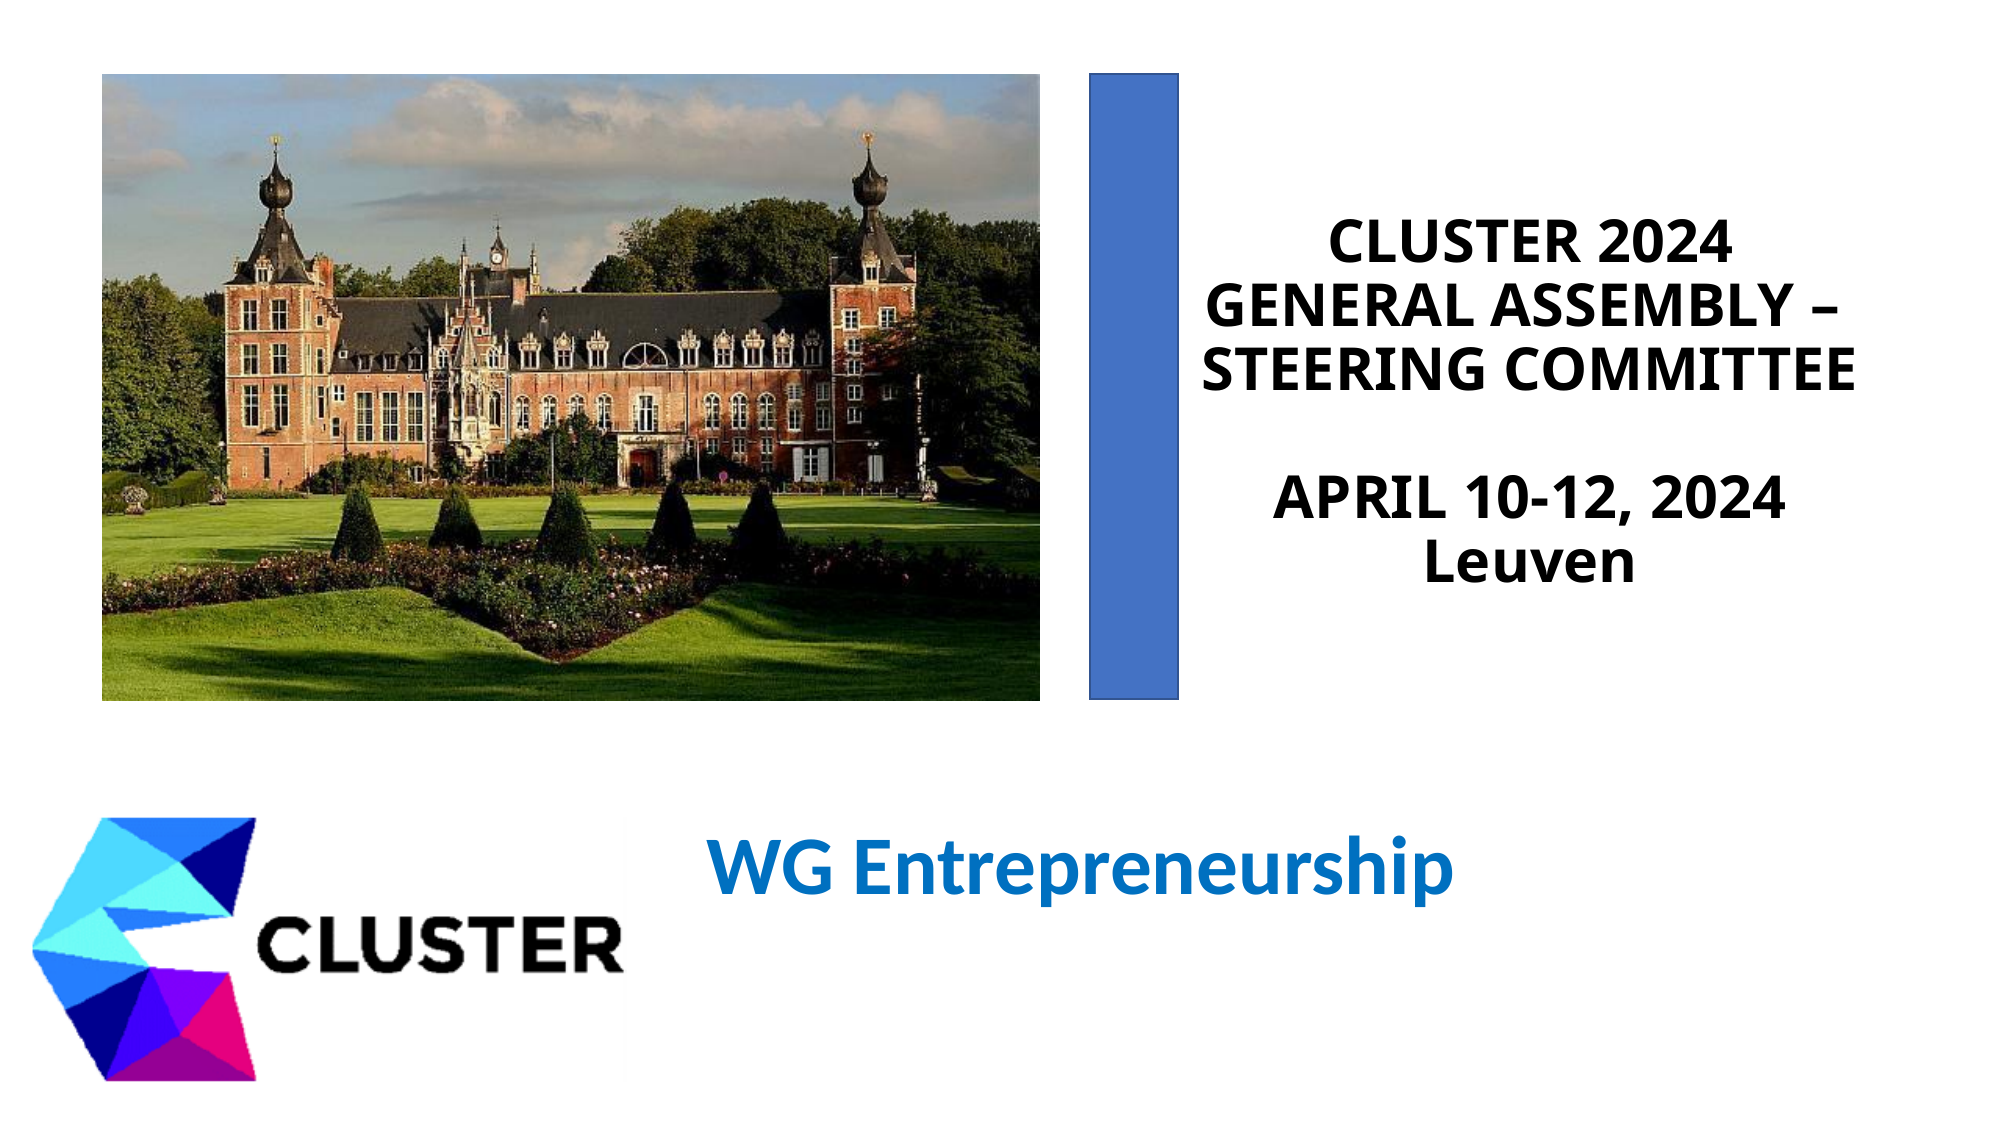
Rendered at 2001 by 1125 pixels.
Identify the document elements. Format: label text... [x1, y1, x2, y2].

picture [102, 74, 1040, 701]
picture [11, 793, 652, 1125]
subtitle WG Entrepreneurship [396, 734, 1766, 1007]
text_box [1089, 73, 1179, 700]
title CLUSTER 2024 GENERAL ASSEMBLY – STEERING COMMITTEE APRIL 10-12, 2024 Leuven [1179, 122, 1883, 603]
